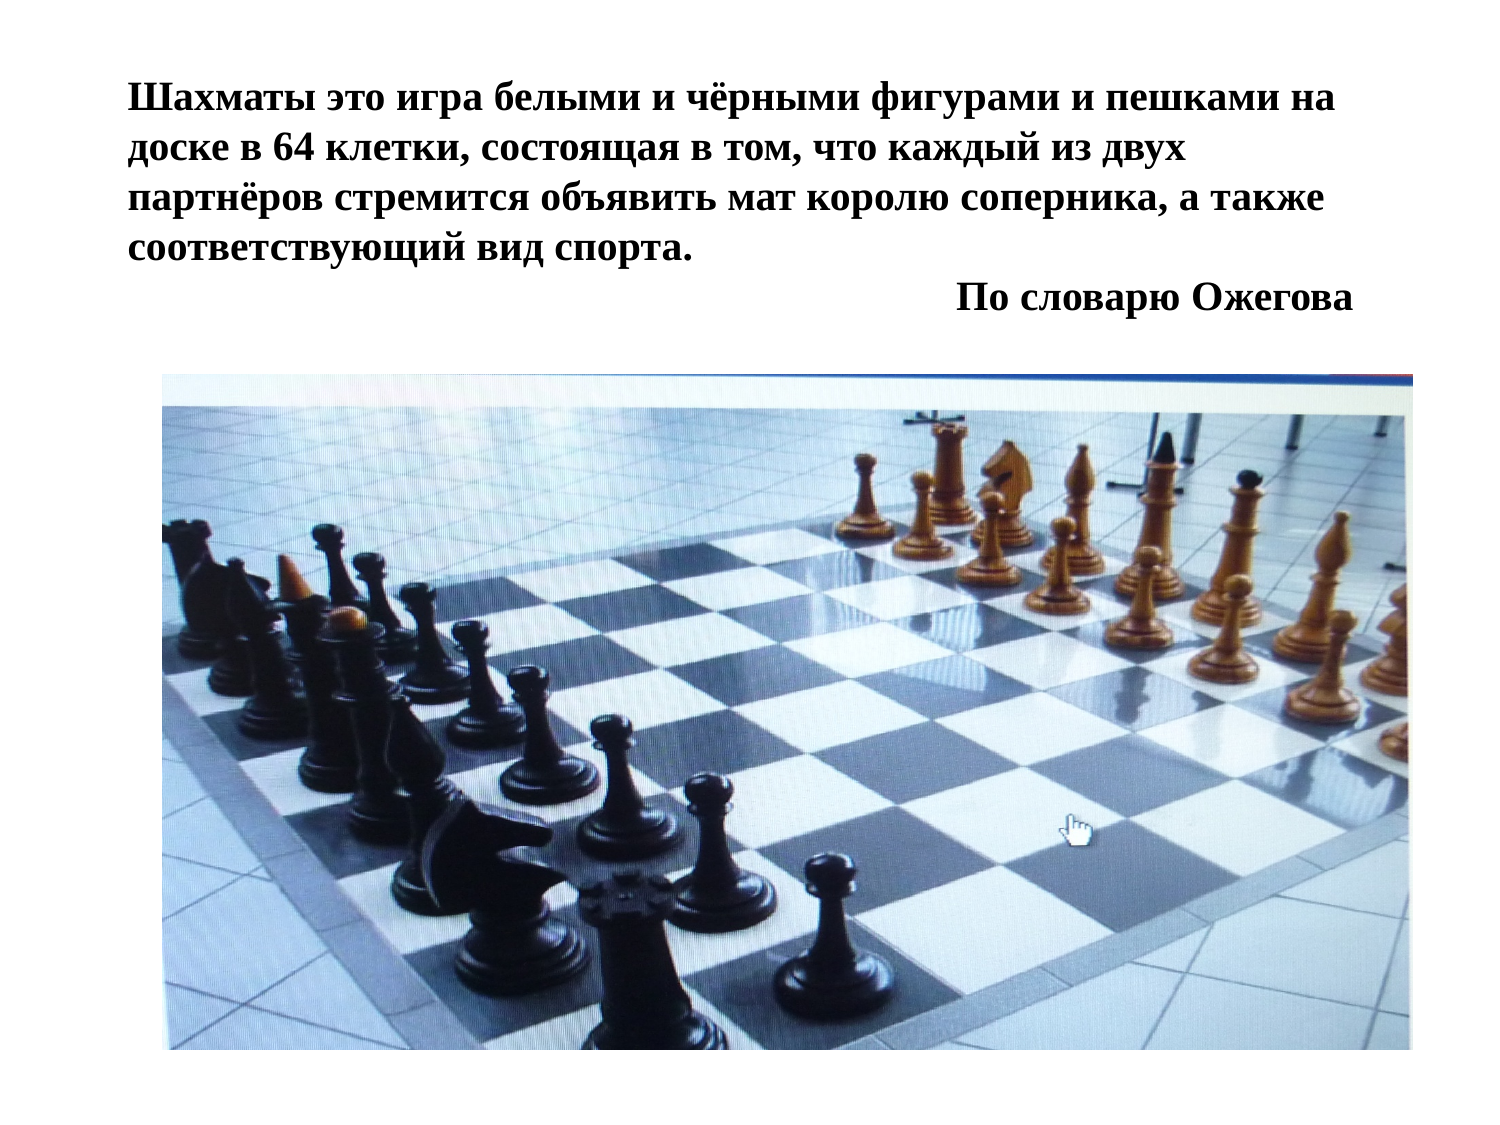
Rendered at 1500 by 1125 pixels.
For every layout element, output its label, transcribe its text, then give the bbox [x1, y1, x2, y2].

picture [162, 374, 1413, 1051]
title Шахматы это игра белыми и чёрными фигурами и пешками на доске в 64 клетки, состоящая в том, что каждый из двух партнёров стремится объявить мат королю соперника, а также соответствующий вид спорта. По словарю Ожегова [112, 37, 1388, 351]
